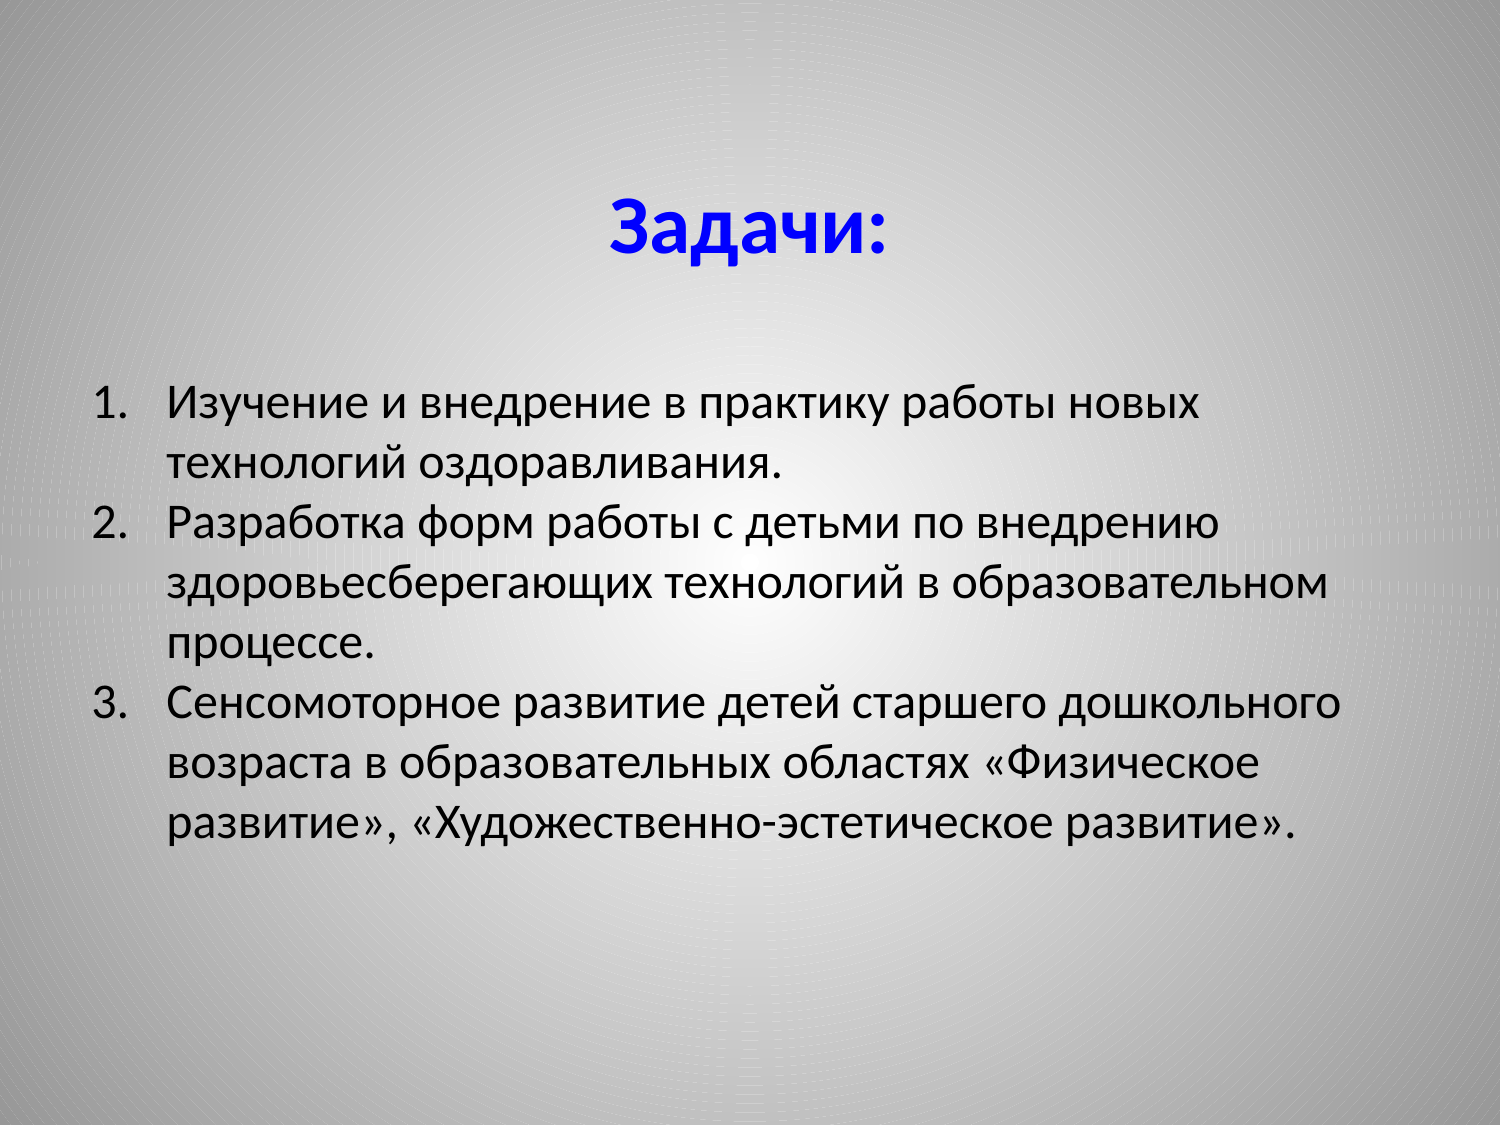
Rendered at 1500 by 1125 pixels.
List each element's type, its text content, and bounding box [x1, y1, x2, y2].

title Задачи: [75, 113, 1425, 327]
text_box Изучение и внедрение в практику работы новых технологий оздоравливания. Разработка форм работы с детьми по внедрению здоровьесберегающих технологий в образовательном процессе. Сенсомоторное развитие детей старшего дошкольного возраста в образовательных областях «Физическое развитие», «Художественно-эстетическое развитие». [76, 361, 1436, 917]
